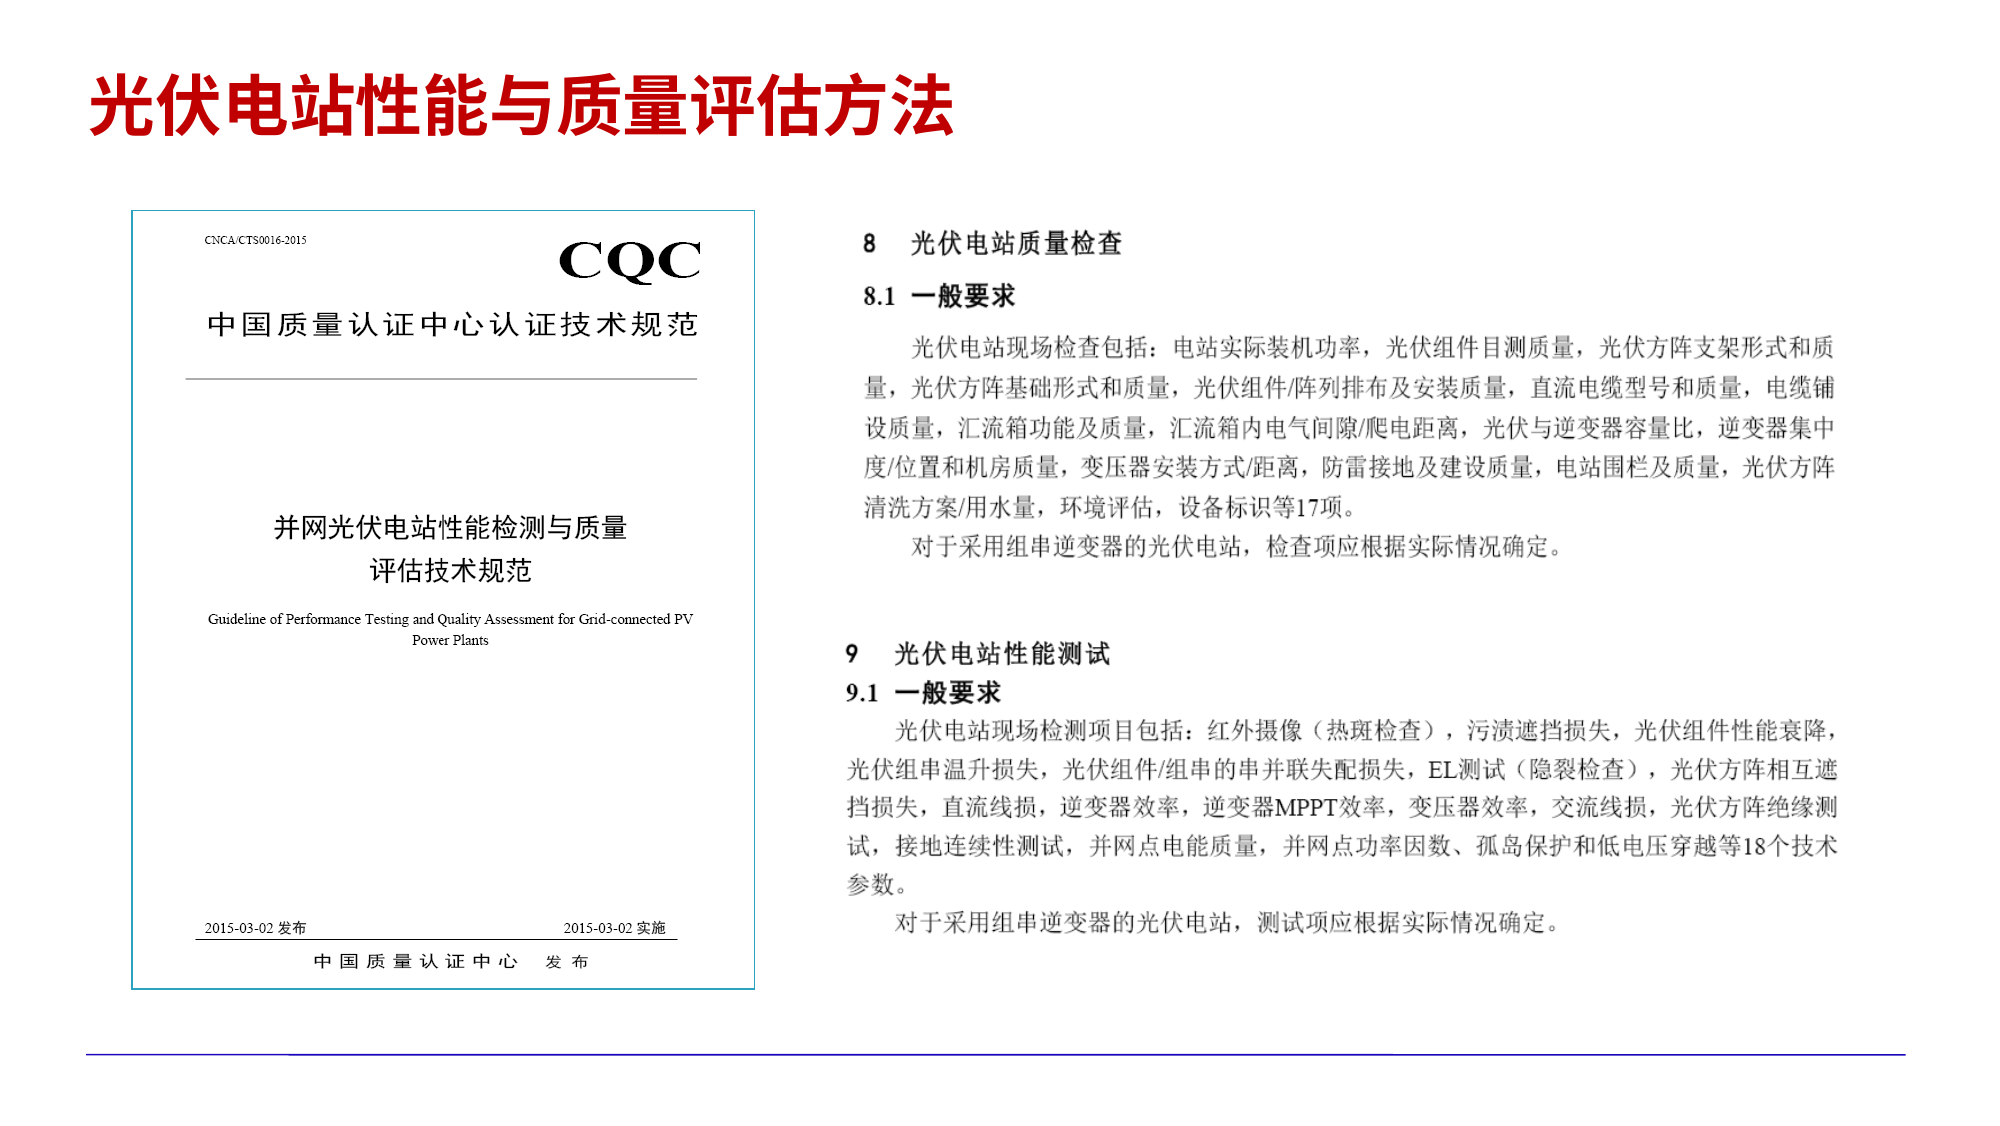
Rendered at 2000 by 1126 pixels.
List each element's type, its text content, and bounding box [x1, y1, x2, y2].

picture [132, 210, 754, 989]
picture [823, 222, 1865, 575]
picture [823, 632, 1861, 950]
text_box 光伏电站性能与质量评估方法 [73, 56, 1528, 152]
